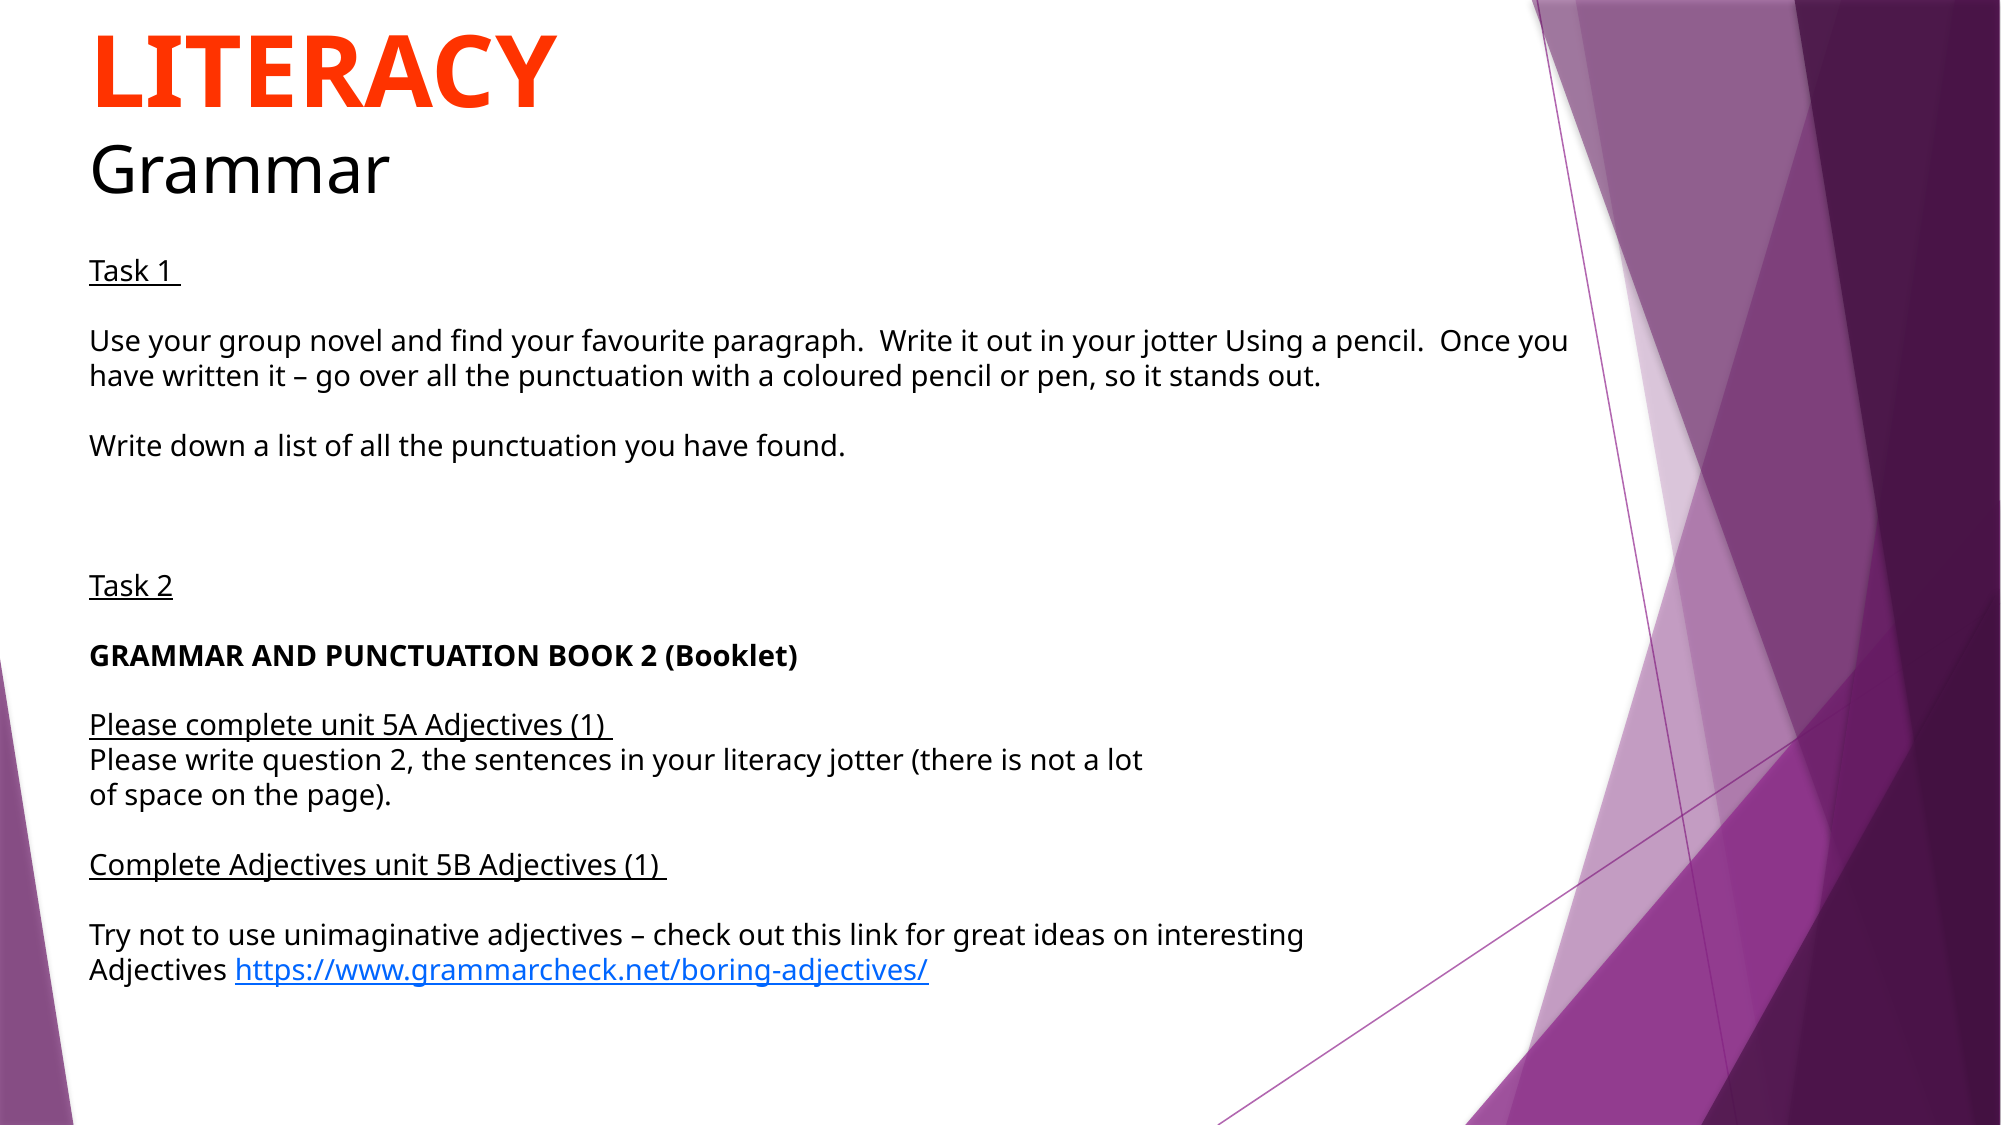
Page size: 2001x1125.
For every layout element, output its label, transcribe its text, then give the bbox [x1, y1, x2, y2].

text_box LITERACY Grammar Task 1 Use your group novel and find your favourite paragraph. Write it out in your jotter Using a pencil. Once you have written it – go over all the punctuation with a coloured pencil or pen, so it stands out. Write down a list of all the punctuation you have found. Task 2 GRAMMAR AND PUNCTUATION BOOK 2 (Booklet) Please complete unit 5A Adjectives (1) Please write question 2, the sentences in your literacy jotter (there is not a lot of space on the page). Complete Adjectives unit 5B Adjectives (1) Try not to use unimaginative adjectives – check out this link for great ideas on interesting Adjectives https://www.grammarcheck.net/boring-adjectives/ [74, 0, 1603, 1089]
